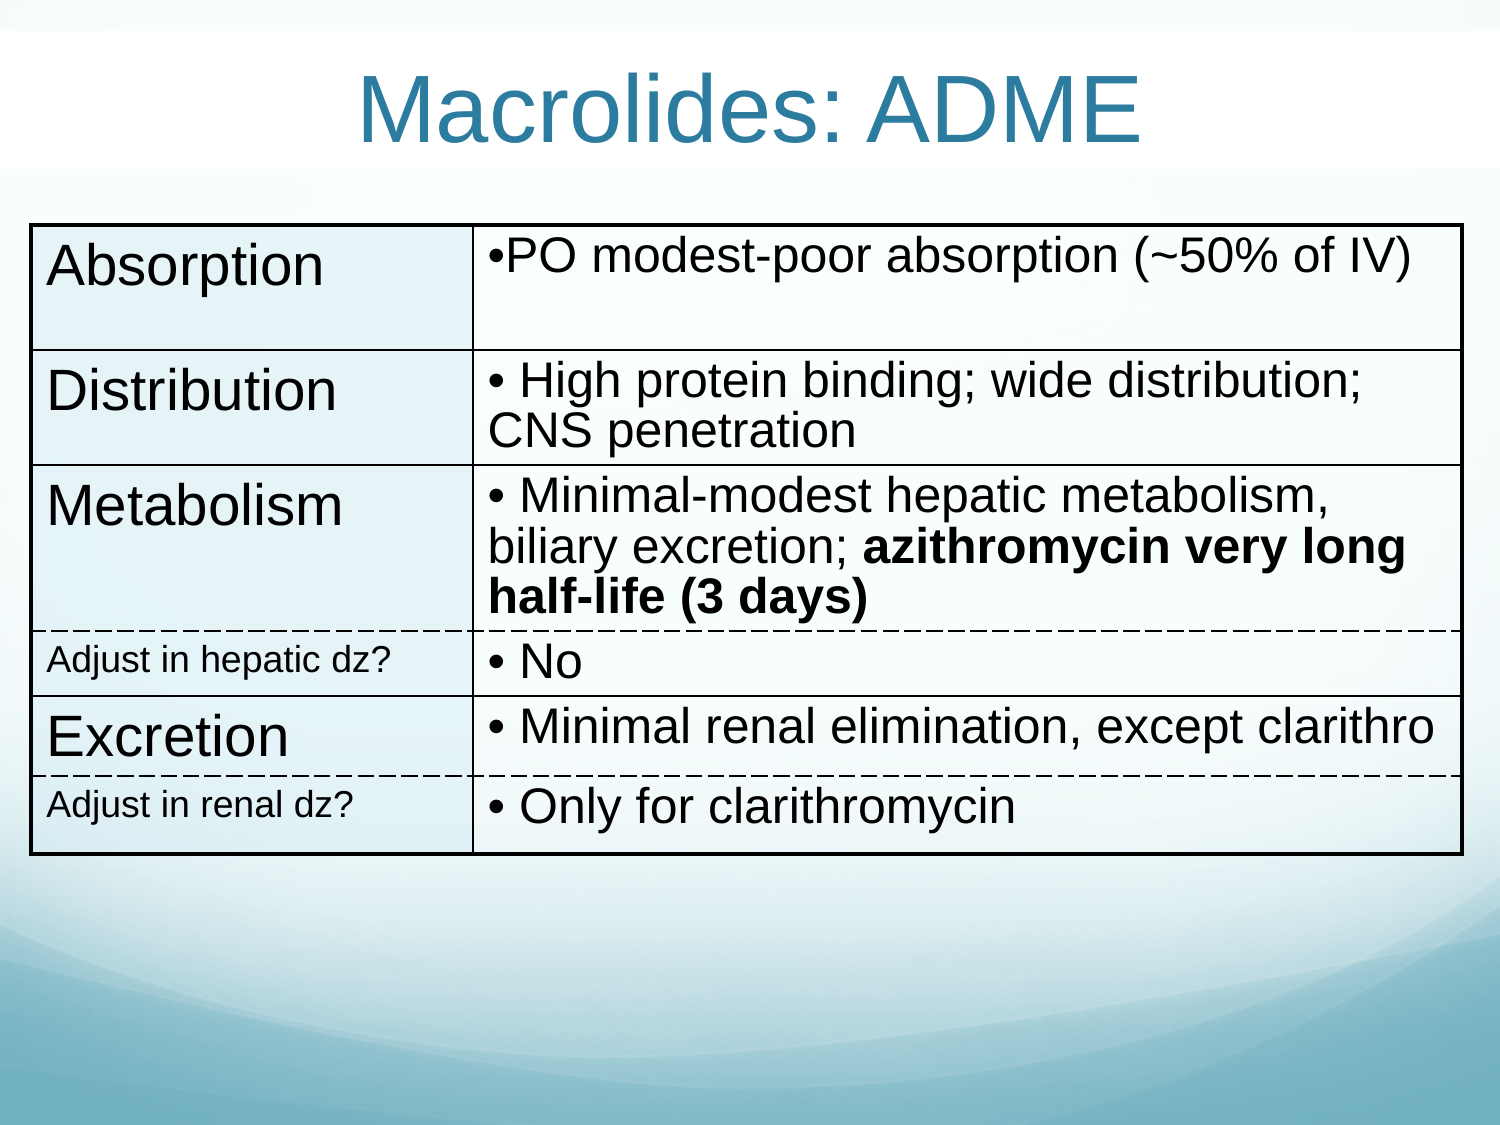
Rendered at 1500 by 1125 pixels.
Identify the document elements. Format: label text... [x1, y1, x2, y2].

title Macrolides: ADME [0, 31, 1500, 169]
table_cell • High protein binding; wide distribution; CNS penetration [474, 351, 1460, 464]
table_cell • Minimal-modest hepatic metabolism, biliary excretion; azithromycin very long half-life (3 days) [474, 466, 1460, 631]
table_cell Metabolism [33, 466, 472, 631]
table_cell Adjust in hepatic dz? [33, 631, 472, 695]
table_header •PO modest-poor absorption (~50% of IV) [474, 227, 1460, 349]
table_cell • Only for clarithromycin [474, 776, 1460, 852]
table_header Absorption [33, 227, 472, 349]
table_cell • Minimal renal elimination, except clarithro [474, 697, 1460, 776]
table_cell • No [474, 631, 1460, 695]
table_cell Excretion [33, 697, 472, 776]
table_cell Distribution [33, 351, 472, 464]
table_cell Adjust in renal dz? [33, 776, 472, 852]
